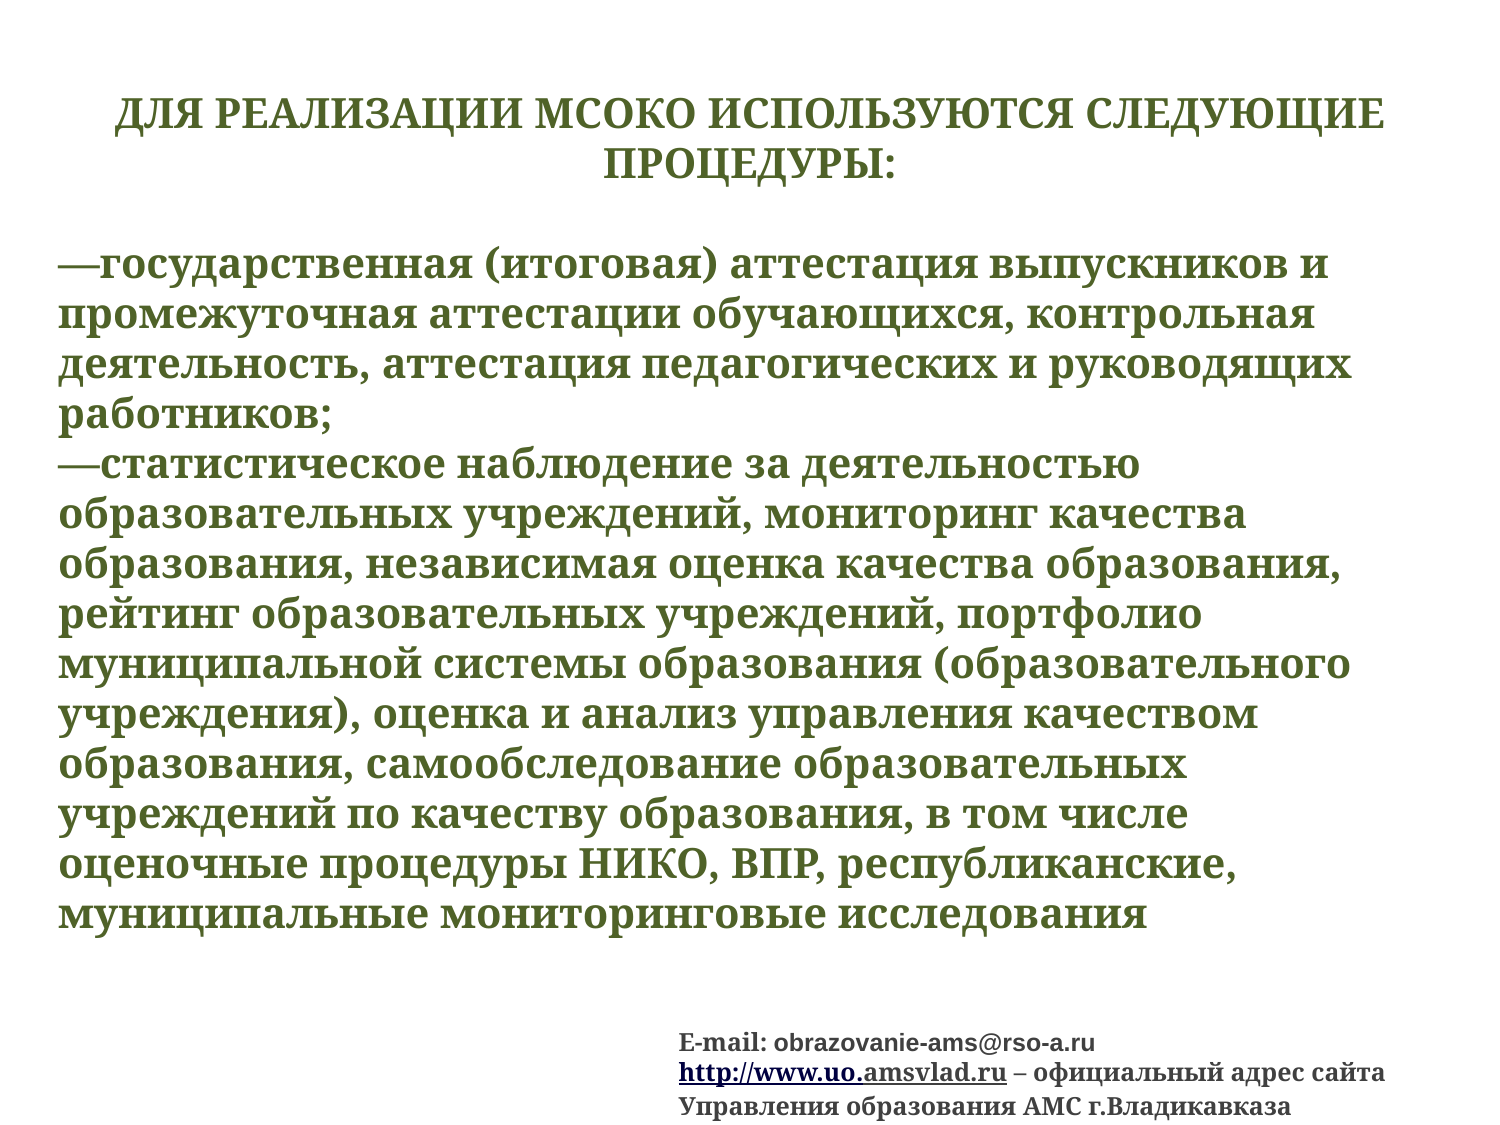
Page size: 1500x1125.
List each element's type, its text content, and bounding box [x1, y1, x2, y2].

text_box E-mail: obrazovanie-ams@rso-a.ru http://www.uo.amsvlad.ru – официальный адрес сайта Управления образования АМС г.Владикавказа [663, 1018, 1500, 1125]
text_box Для реализации МСОКО используются следующие процедуры: —государственная (итоговая) аттестация выпускников и промежуточная аттестации обучающихся, контрольная деятельность, аттестация педагогических и руководящих работников; —статистическое наблюдение за деятельностью образовательных учреждений, мониторинг качества образования, независимая оценка качества образования, рейтинг образовательных учреждений, портфолио муниципальной системы образования (образовательного учреждения), оценка и анализ управления качеством образования, самообследование образовательных учреждений по качеству образования, в том числе оценочные процедуры НИКО, ВПР, республиканские, муниципальные мониторинговые исследования [43, 79, 1457, 1035]
